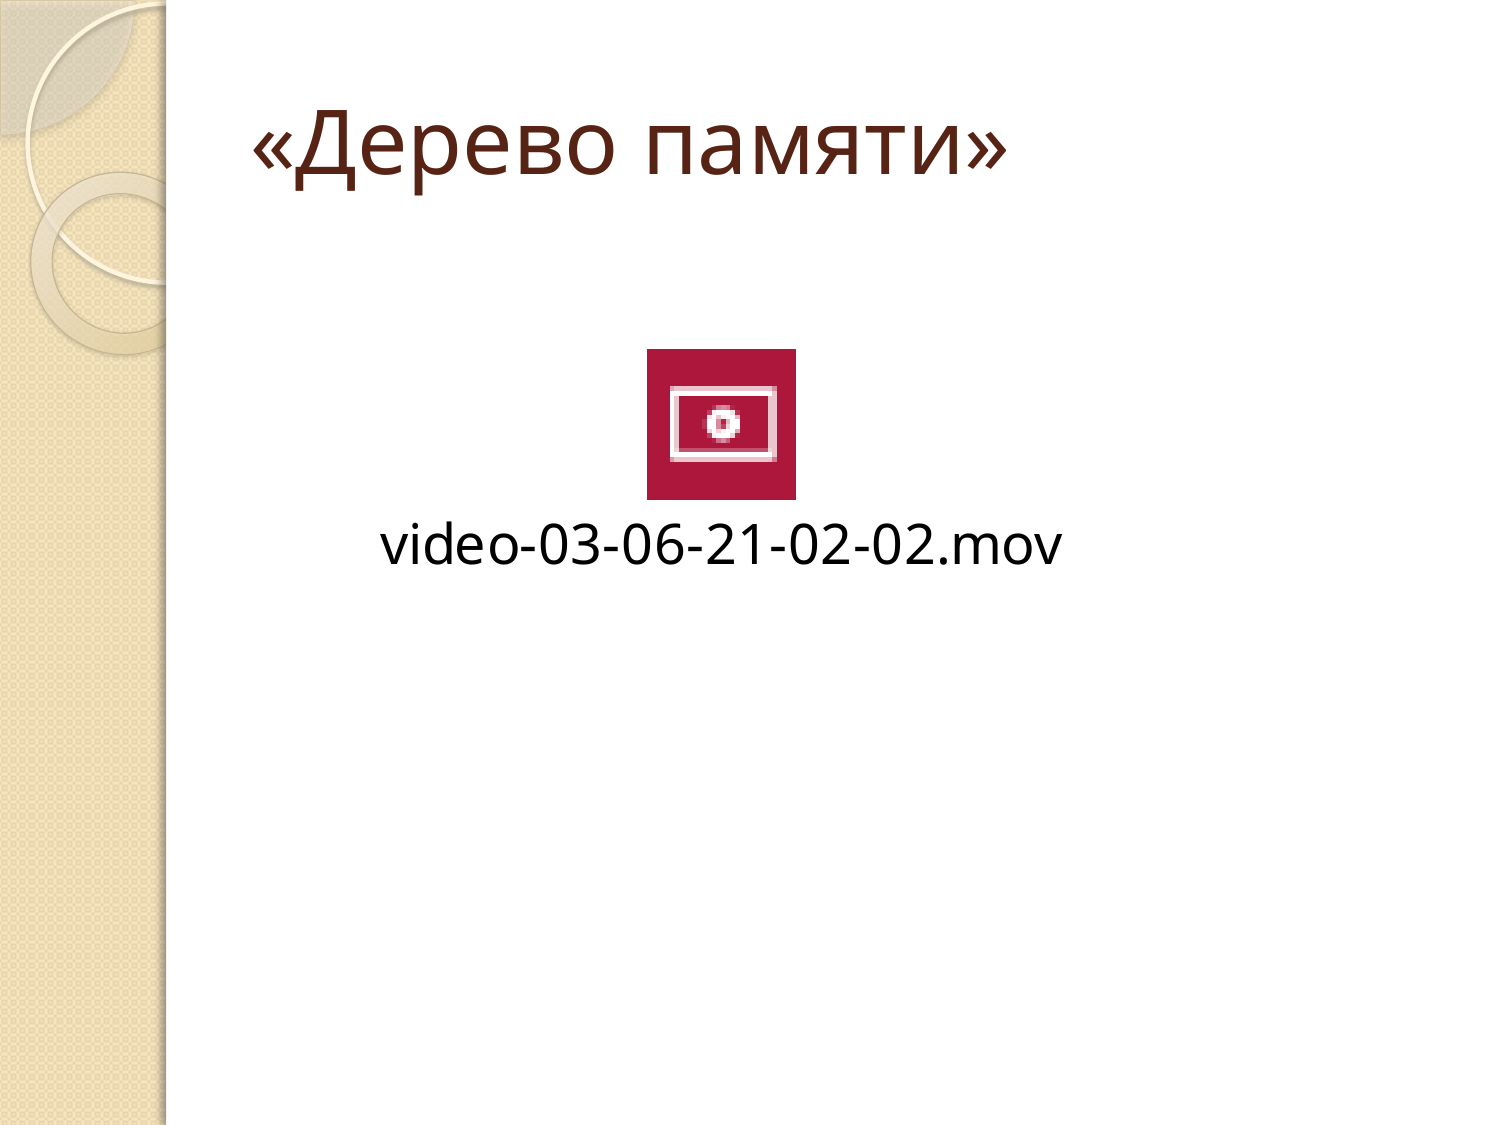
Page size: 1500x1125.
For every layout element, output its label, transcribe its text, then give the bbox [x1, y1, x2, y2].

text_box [312, 349, 1131, 598]
title «Дерево памяти» [235, 45, 1466, 233]
